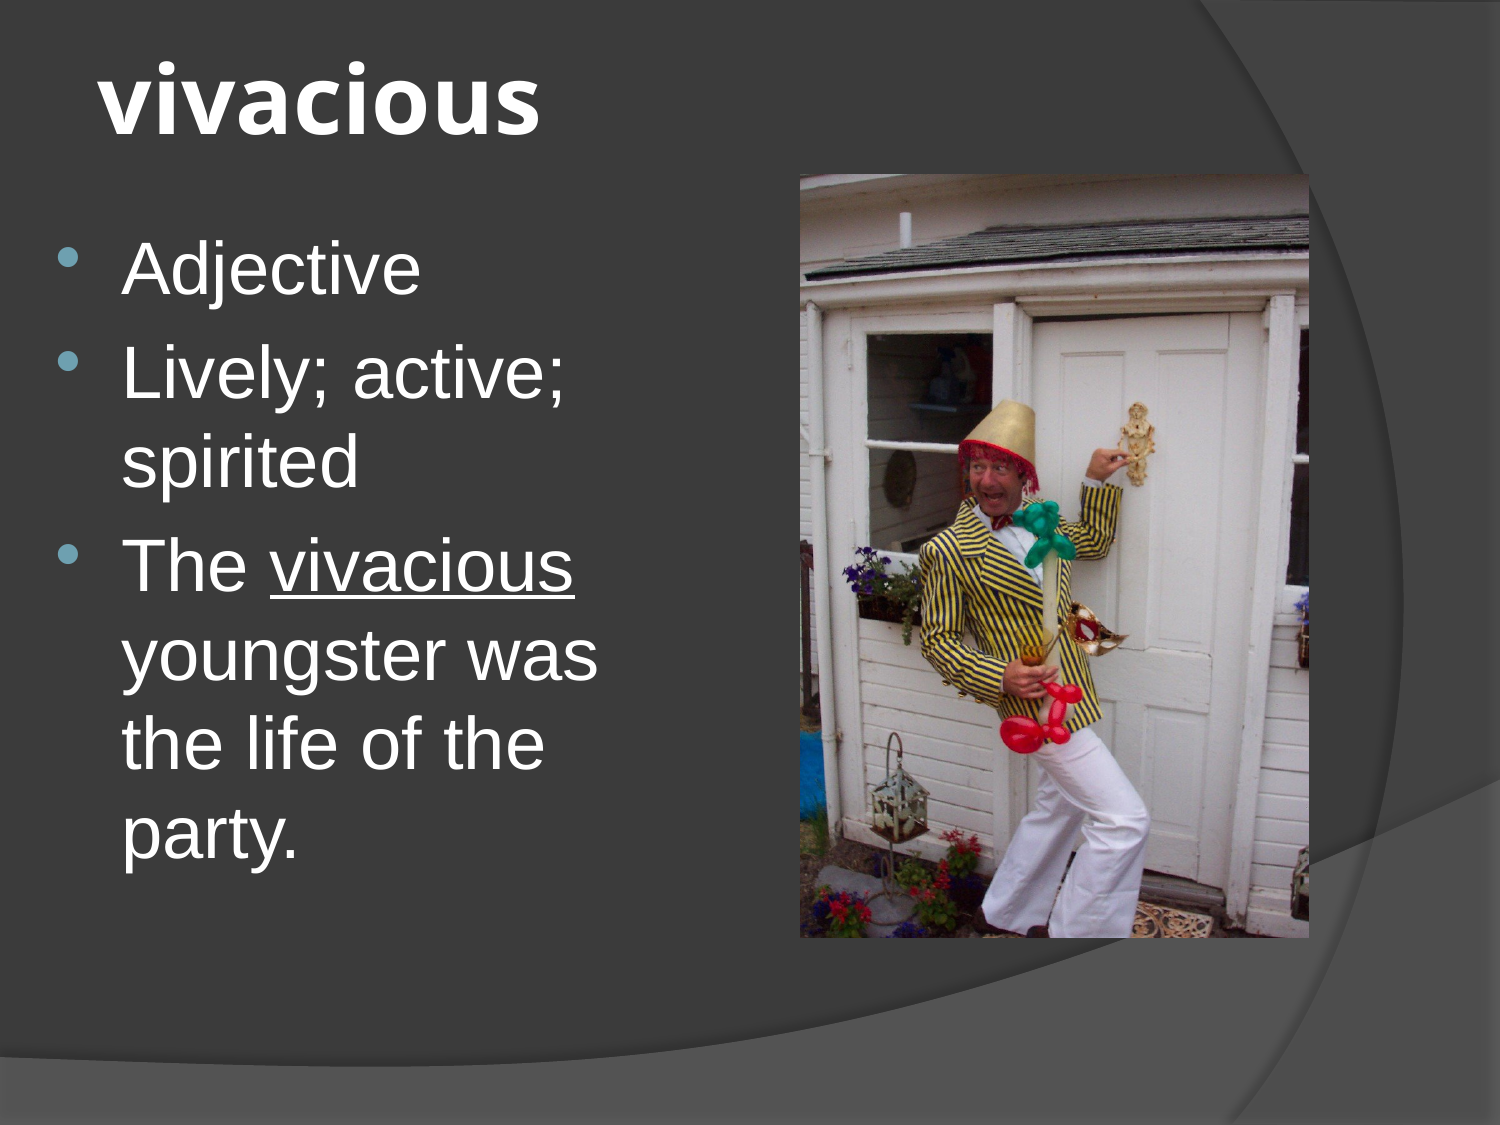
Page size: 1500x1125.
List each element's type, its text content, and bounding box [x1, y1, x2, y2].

title vivacious [90, 17, 1410, 175]
picture [799, 174, 1309, 938]
list Adjective Lively; active; spirited The vivacious youngster was the life of the party. [37, 212, 738, 1075]
